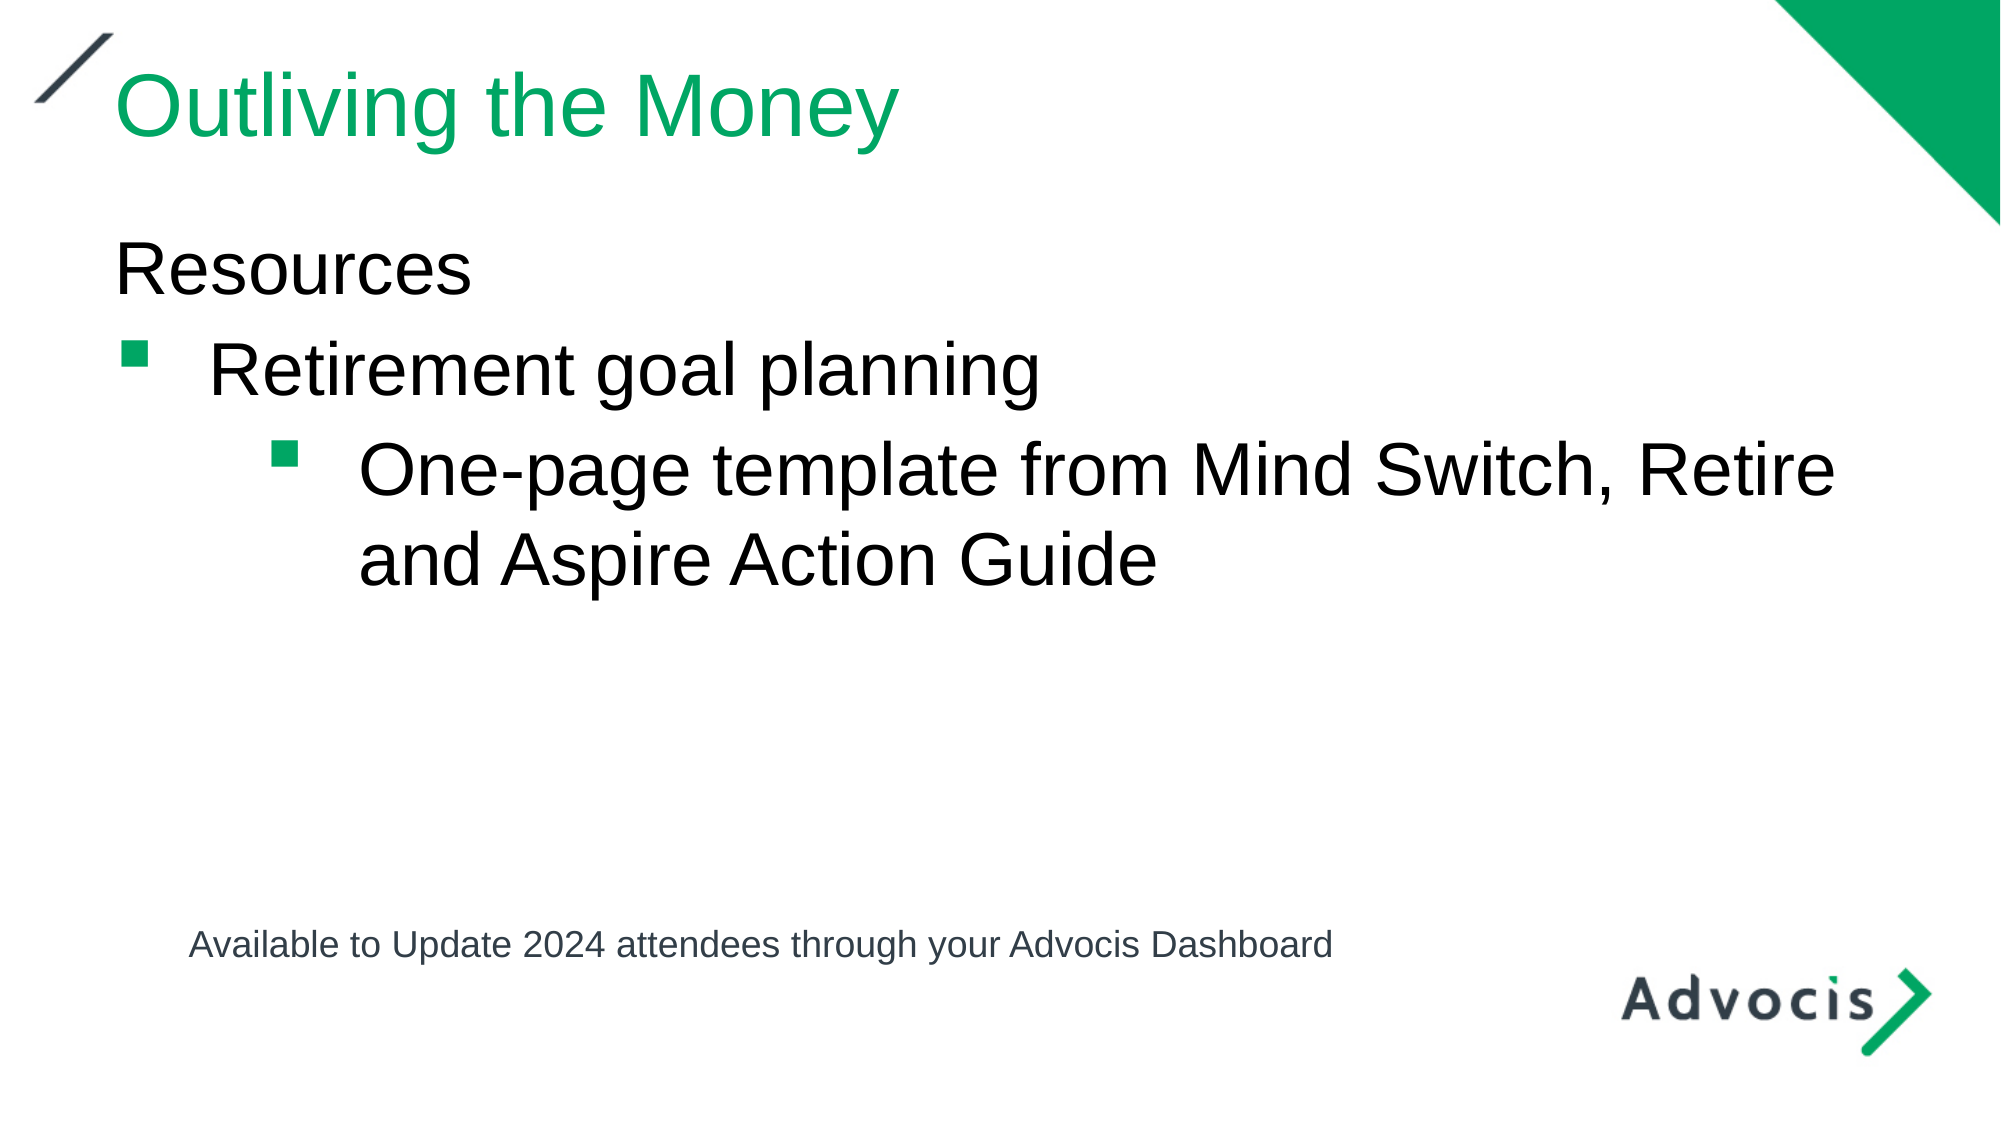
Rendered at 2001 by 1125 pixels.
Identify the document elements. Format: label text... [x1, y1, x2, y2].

text_box Outliving the Money [100, 40, 1088, 162]
text_box Available to Update 2024 attendees through your Advocis Dashboard [174, 912, 1349, 1018]
text_box Resources Retirement goal planning One-page template from Mind Switch, Retire and Aspire Action Guide [100, 212, 1882, 709]
picture [0, 0, 2001, 1125]
